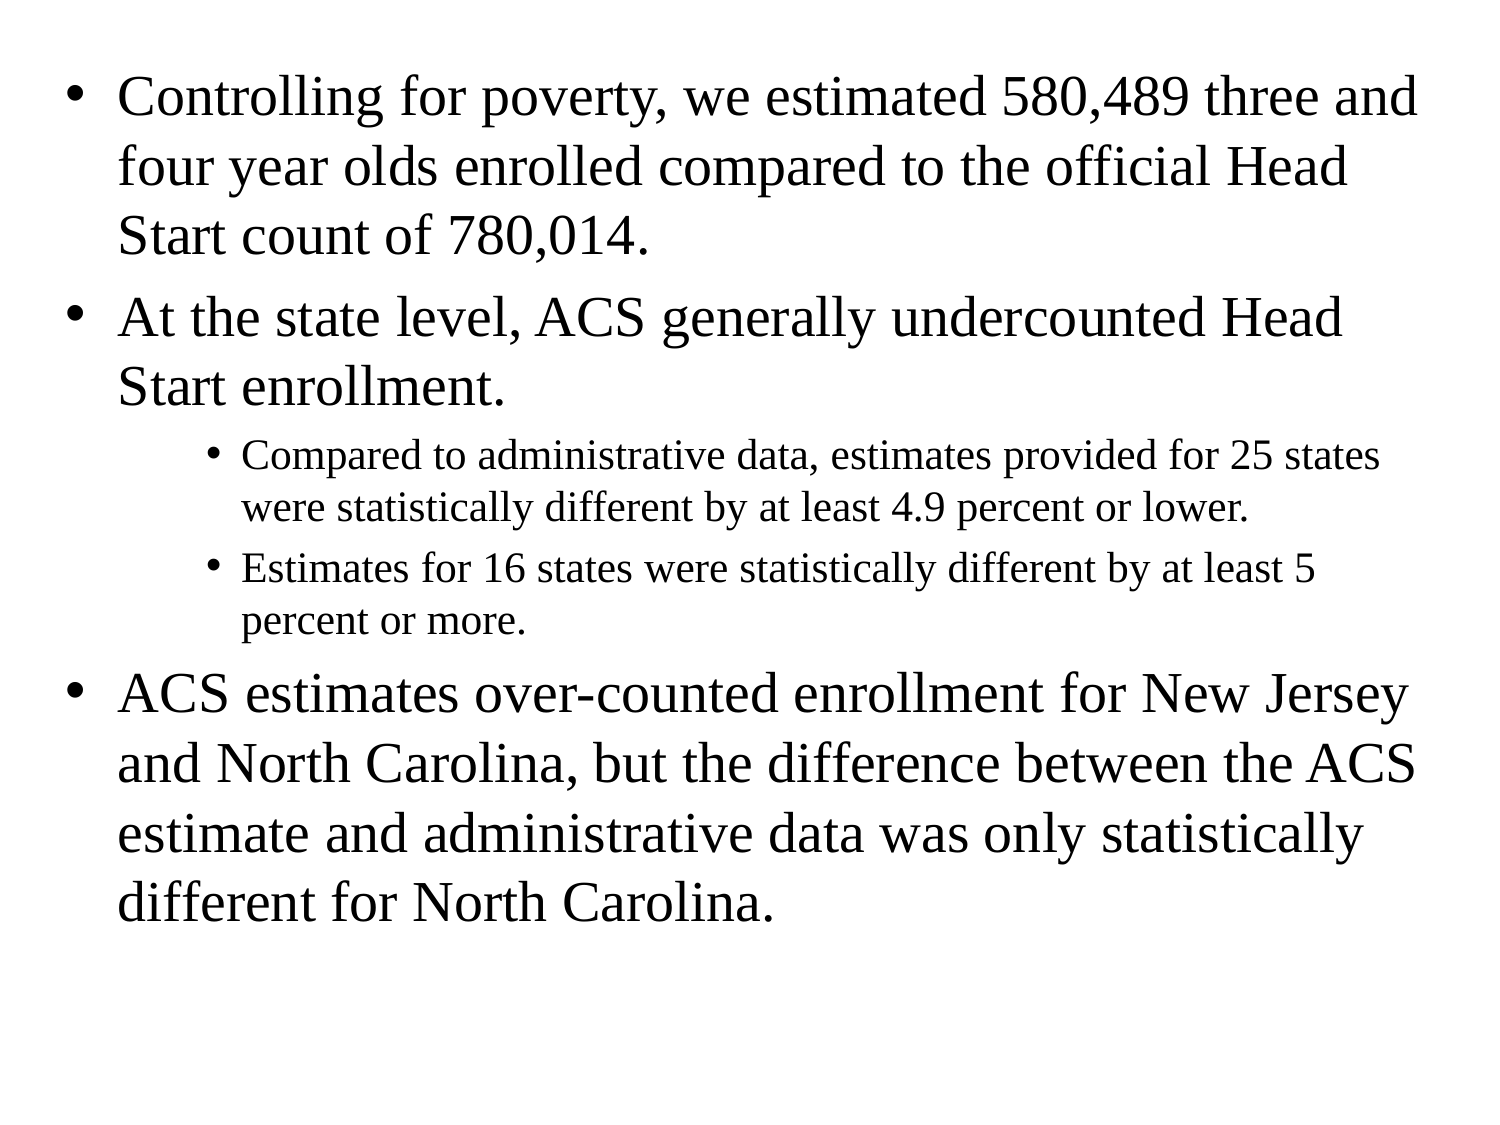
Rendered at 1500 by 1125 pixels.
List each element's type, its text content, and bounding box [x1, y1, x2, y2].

list Controlling for poverty, we estimated 580,489 three and four year olds enrolled compared to the official Head Start count of 780,014. At the state level, ACS generally undercounted Head Start enrollment. Compared to administrative data, estimates provided for 25 states were statistically different by at least 4.9 percent or lower. Estimates for 16 states were statistically different by at least 5 percent or more. ACS estimates over-counted enrollment for New Jersey and North Carolina, but the difference between the ACS estimate and administrative data was only statistically different for North Carolina. [50, 50, 1463, 950]
